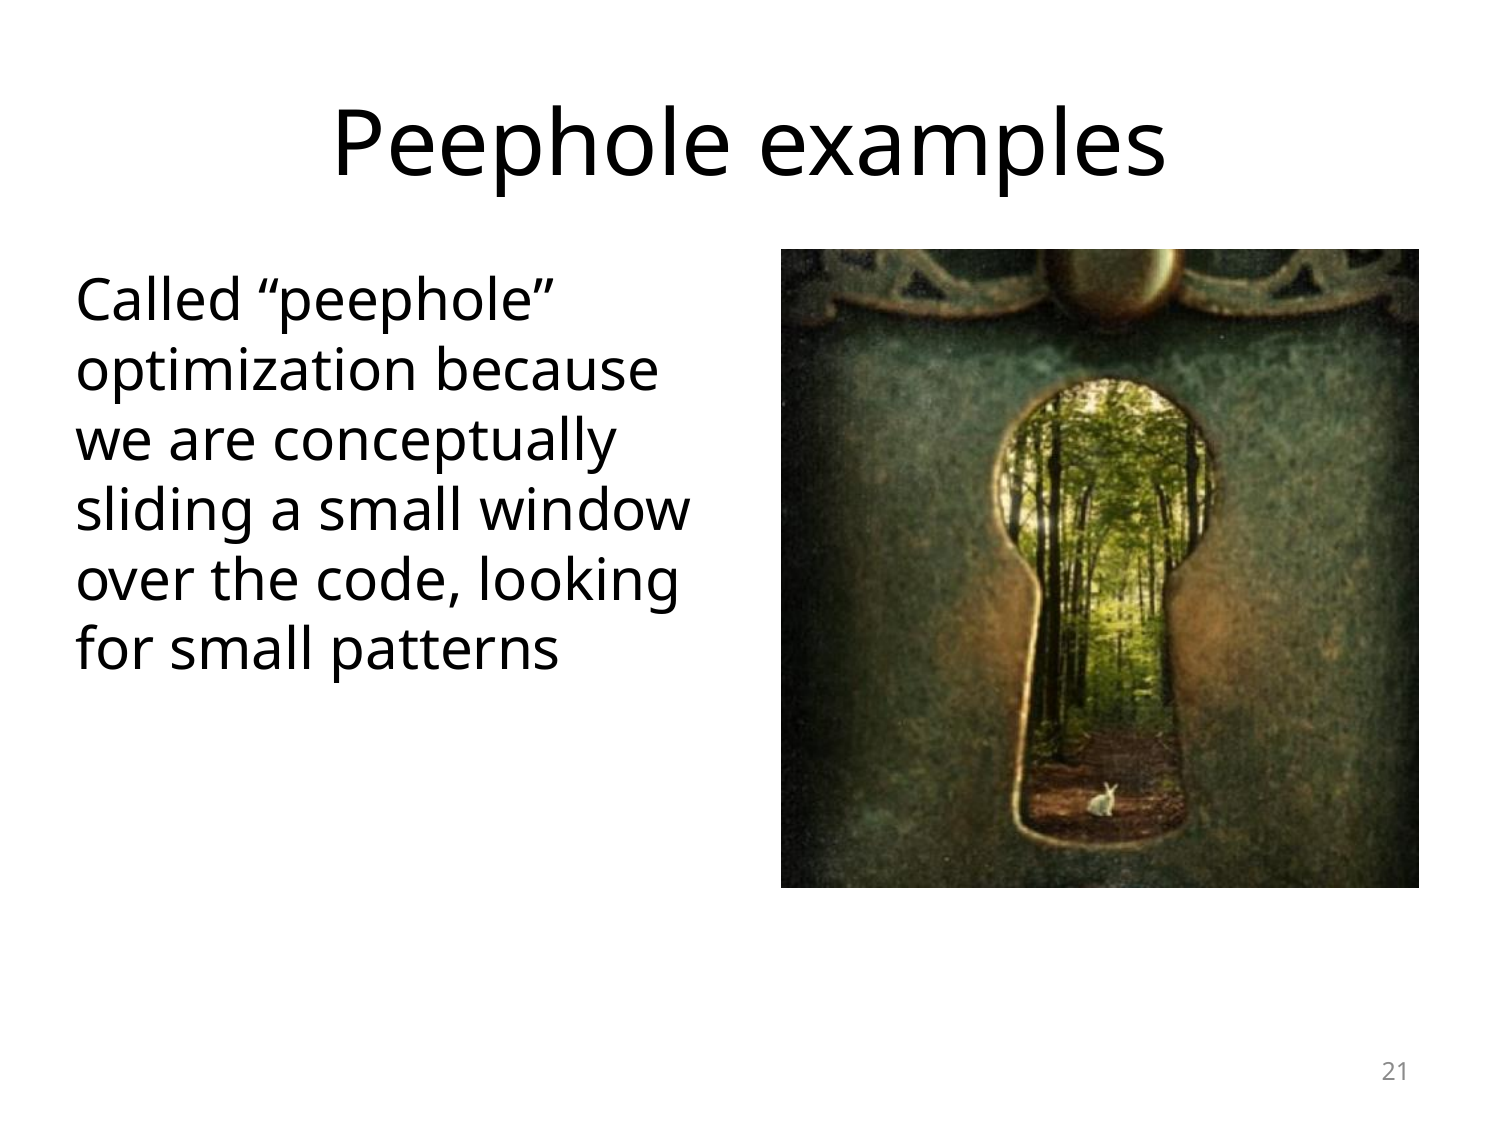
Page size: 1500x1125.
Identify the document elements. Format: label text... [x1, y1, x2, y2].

title Peephole examples [75, 45, 1425, 233]
picture [780, 249, 1419, 888]
list Called “peephole” optimization because we are conceptually sliding a small window over the code, looking for small patterns [75, 262, 738, 1005]
slide_number 21 [1074, 1042, 1425, 1103]
